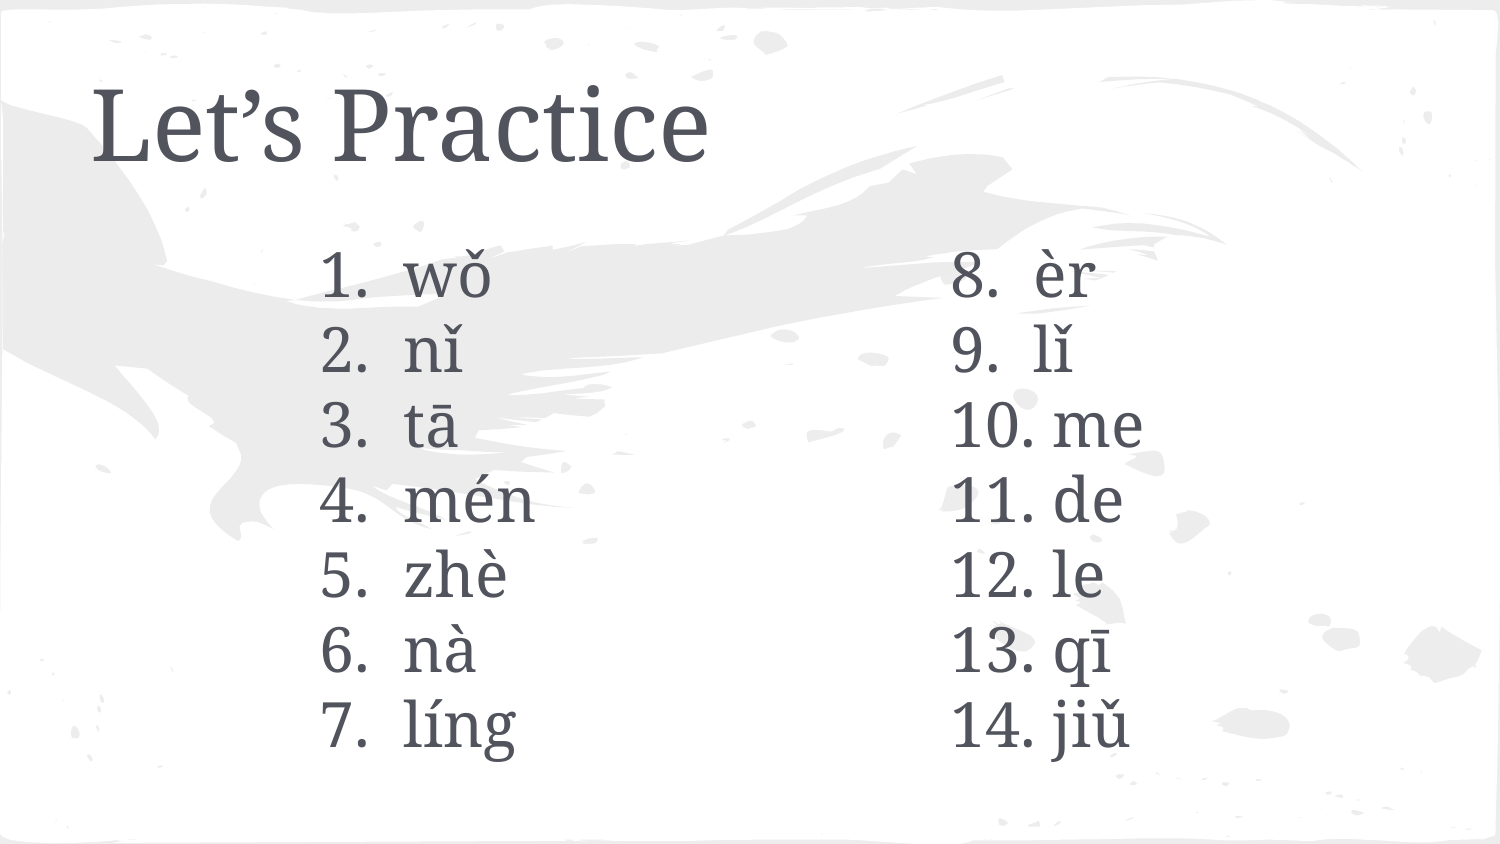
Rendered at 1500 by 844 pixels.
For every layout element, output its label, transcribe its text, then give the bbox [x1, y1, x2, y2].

text_box 8. èr 9. lǐ 10. me 11. de 12. le 13. qī 14. jiǔ [935, 220, 1282, 816]
list wǒ nǐ tā mén zhè nà líng [304, 220, 650, 816]
title Let’s Practice [75, 25, 1425, 197]
